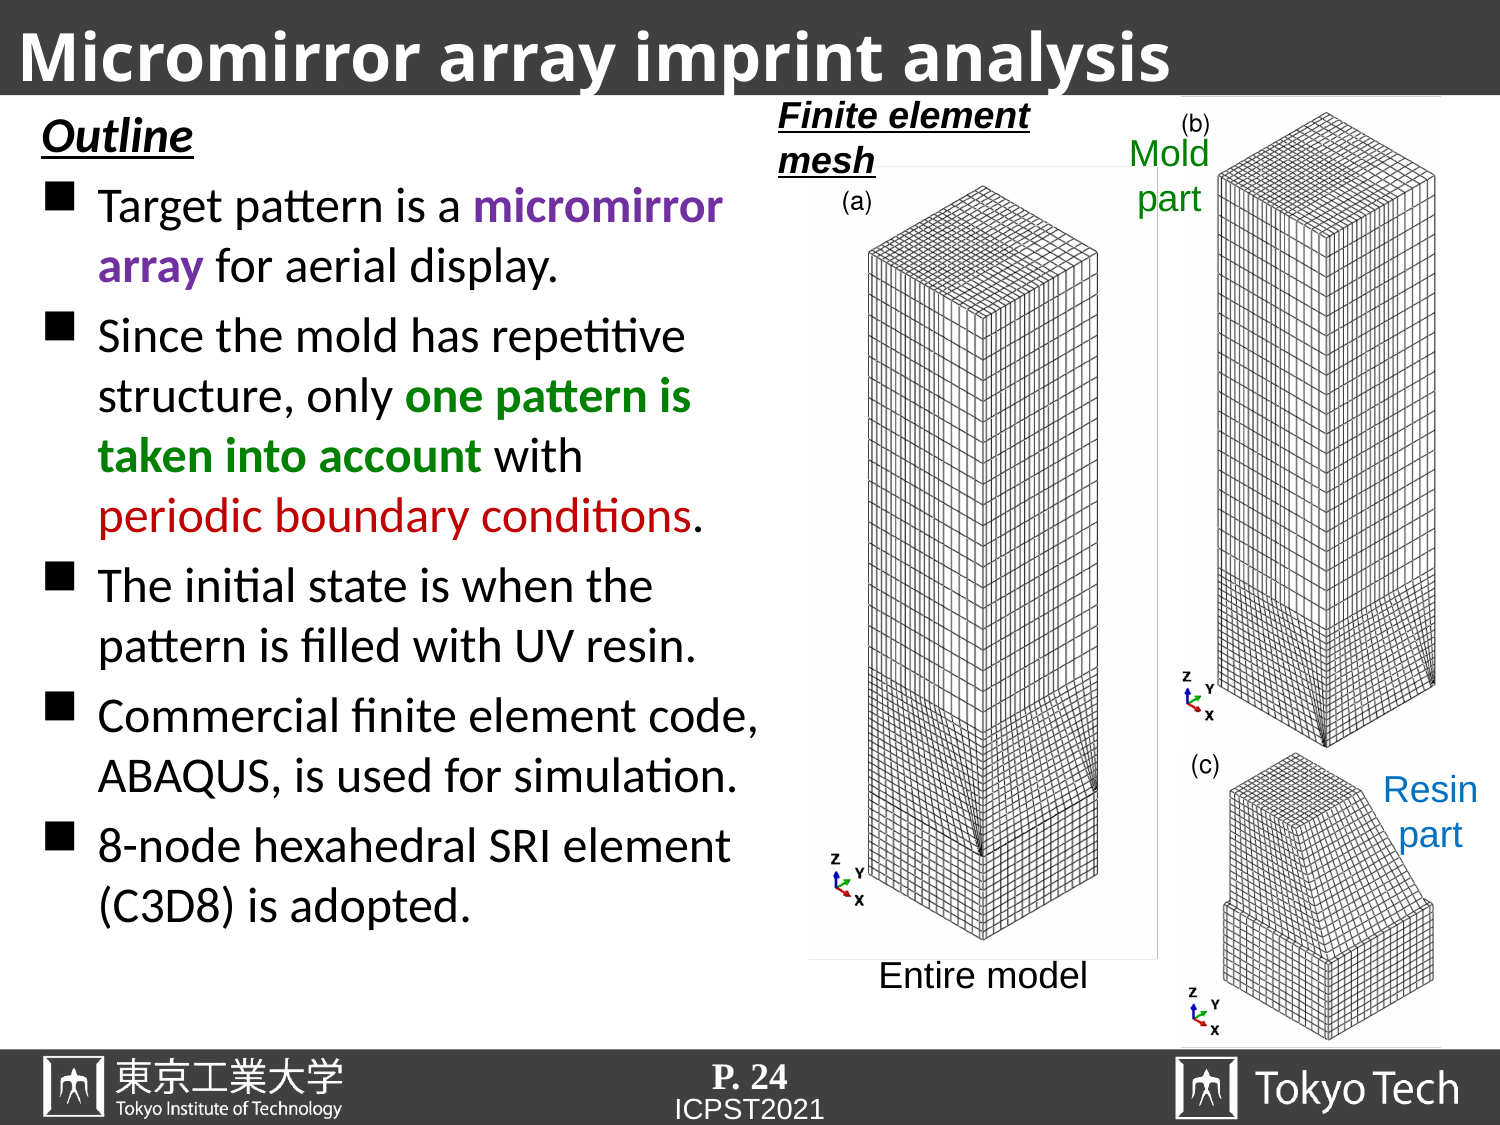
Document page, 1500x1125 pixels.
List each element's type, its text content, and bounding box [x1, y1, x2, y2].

picture [807, 166, 1158, 960]
picture [41, 1054, 343, 1120]
slide_number P. 24 [663, 1058, 837, 1091]
text_box Entire model [863, 960, 1104, 1004]
text_box Resin part [1441, 757, 1494, 863]
text_box Finite element mesh [763, 84, 1046, 189]
picture [1172, 1055, 1459, 1121]
list Outline Target pattern is a micromirror array for aerial display. Since the mold has repetitive structure, only one pattern is taken into account with periodic boundary conditions. The initial state is when the pattern is filled with UV resin. Commercial finite element code, ABAQUS, is used for simulation. 8-node hexahedral SRI element (C3D8) is adopted. [41, 102, 1459, 1050]
title Micromirror array imprint analysis [0, 0, 1500, 96]
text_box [1181, 96, 1441, 1049]
text_box Mold part [1113, 121, 1181, 227]
